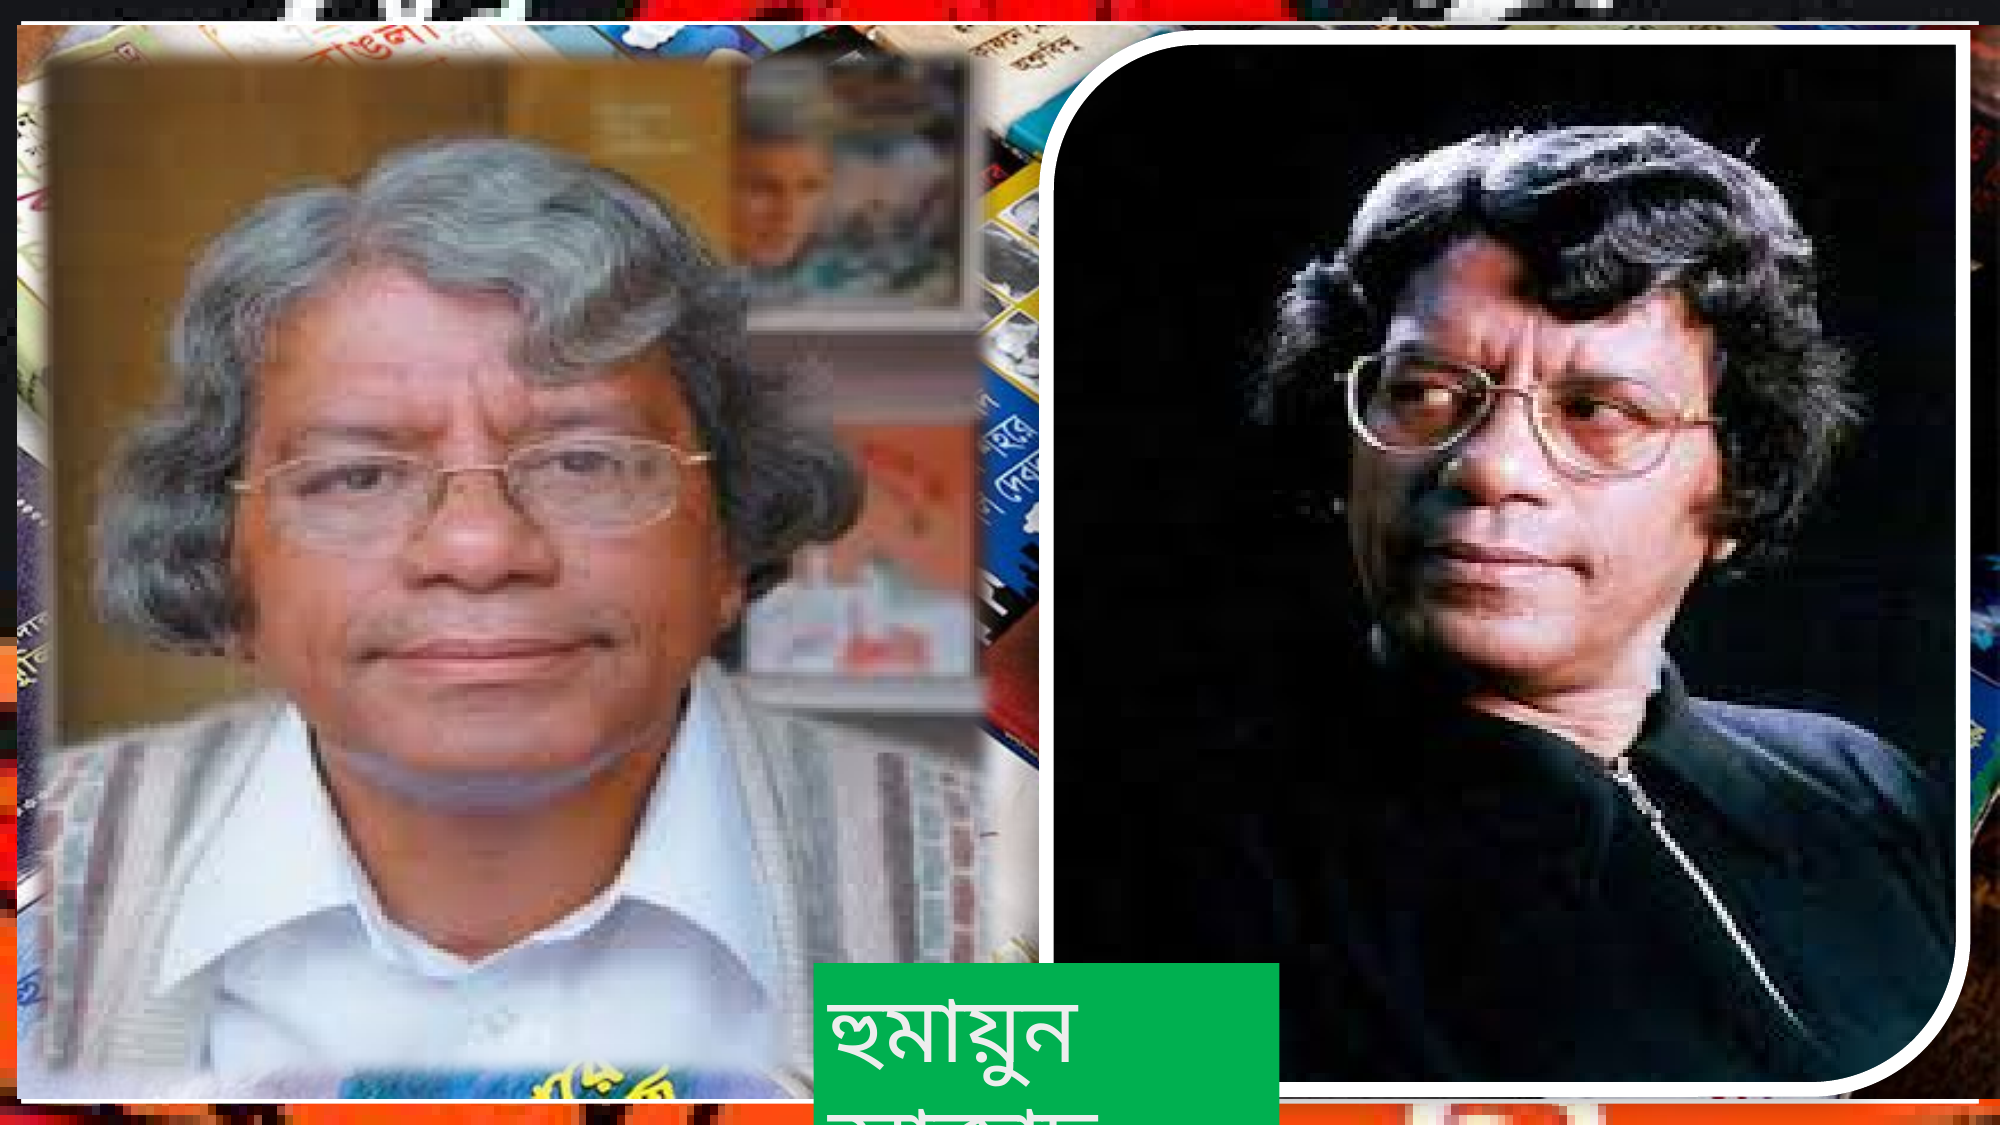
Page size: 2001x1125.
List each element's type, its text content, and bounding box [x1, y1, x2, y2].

text_box হুমায়ুন আজাদ [813, 1099, 1280, 1125]
picture [0, 0, 2000, 1125]
